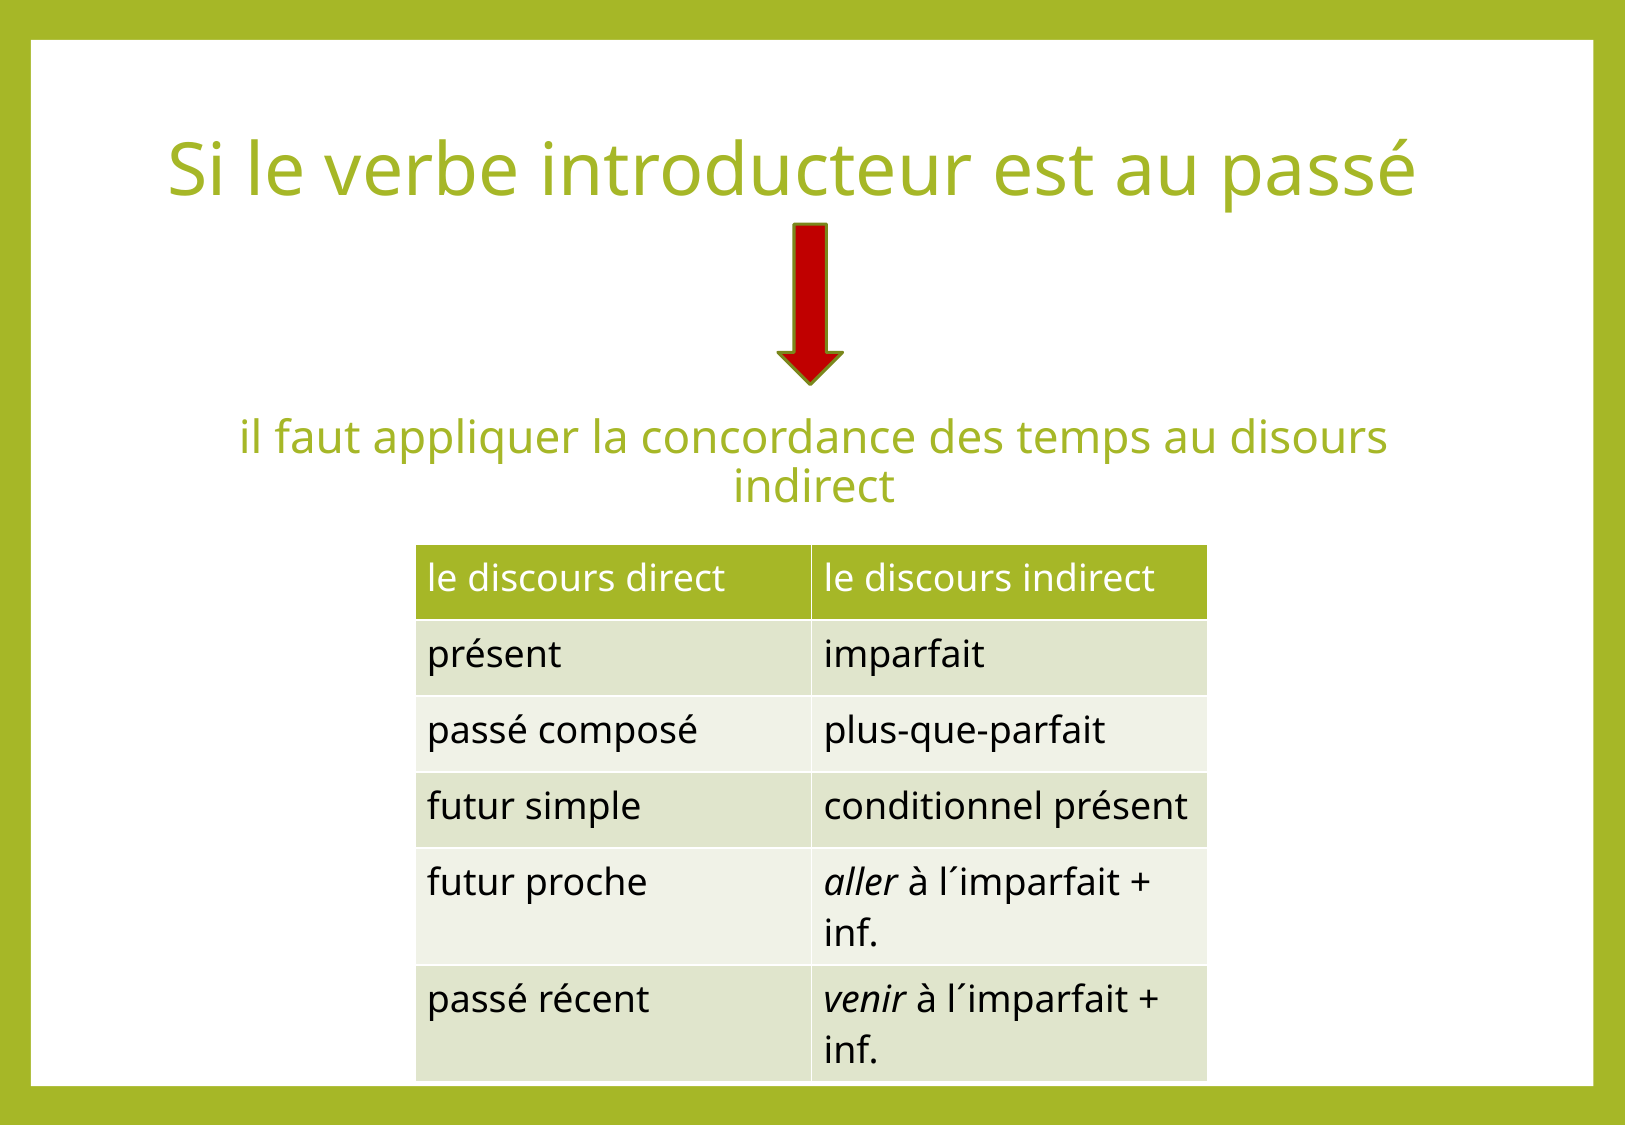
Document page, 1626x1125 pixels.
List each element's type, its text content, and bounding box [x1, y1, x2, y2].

table_header le discours indirect [812, 545, 1207, 619]
table_cell imparfait [812, 621, 1207, 695]
title Si le verbe introducteur est au passé [152, 99, 1469, 243]
table_cell passé récent [416, 966, 811, 1081]
table_cell passé composé [416, 697, 811, 771]
table_cell venir à l´imparfait + inf. [812, 966, 1207, 1081]
text_box [776, 222, 844, 386]
table_cell plus-que-parfait [812, 697, 1207, 771]
list il faut appliquer la concordance des temps au disours indirect [152, 243, 1469, 1000]
table_cell futur simple [416, 773, 811, 847]
table_cell présent [416, 621, 811, 695]
table_cell futur proche [416, 849, 811, 964]
table_header le discours direct [416, 545, 811, 619]
table_cell conditionnel présent [812, 773, 1207, 847]
table_cell aller à l´imparfait + inf. [812, 849, 1207, 964]
